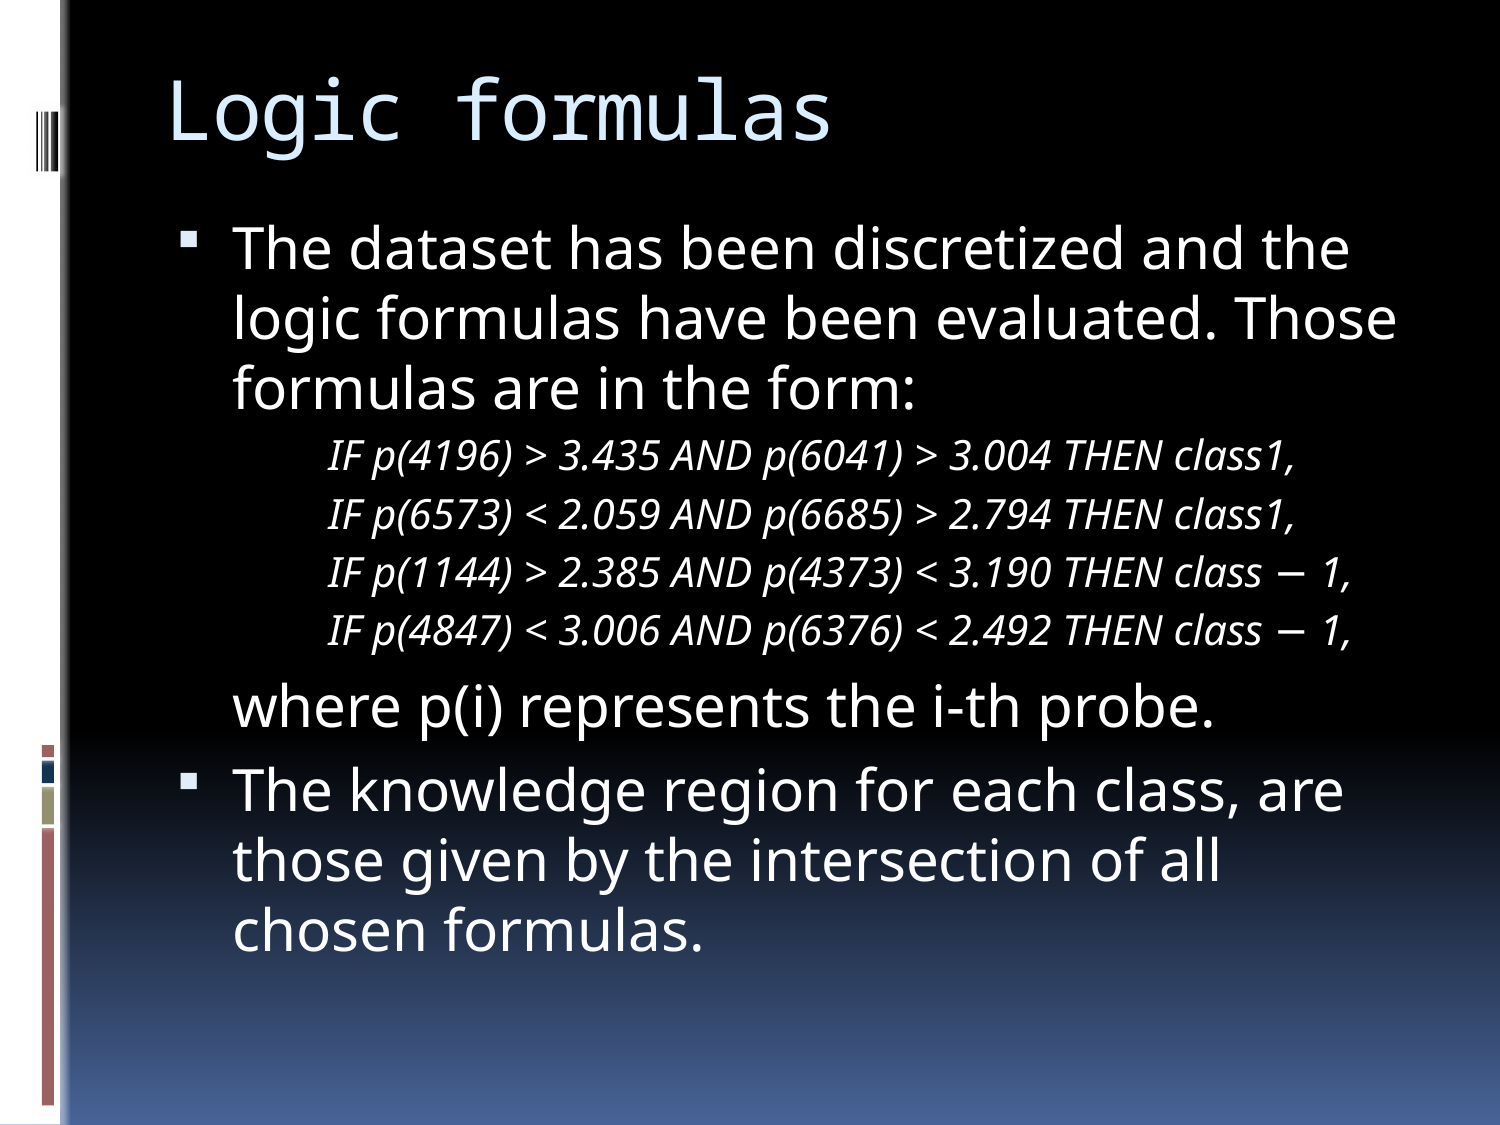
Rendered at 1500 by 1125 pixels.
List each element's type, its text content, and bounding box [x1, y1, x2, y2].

title Logic formulas [150, 50, 1425, 200]
list The dataset has been discretized and the logic formulas have been evaluated. Those formulas are in the form: IF p(4196) > 3.435 AND p(6041) > 3.004 THEN class1, IF p(6573) < 2.059 AND p(6685) > 2.794 THEN class1, IF p(1144) > 2.385 AND p(4373) < 3.190 THEN class − 1, IF p(4847) < 3.006 AND p(6376) < 2.492 THEN class − 1, where p(i) represents the i-th probe. The knowledge region for each class, are those given by the intersection of all chosen formulas. [150, 203, 1425, 1050]
